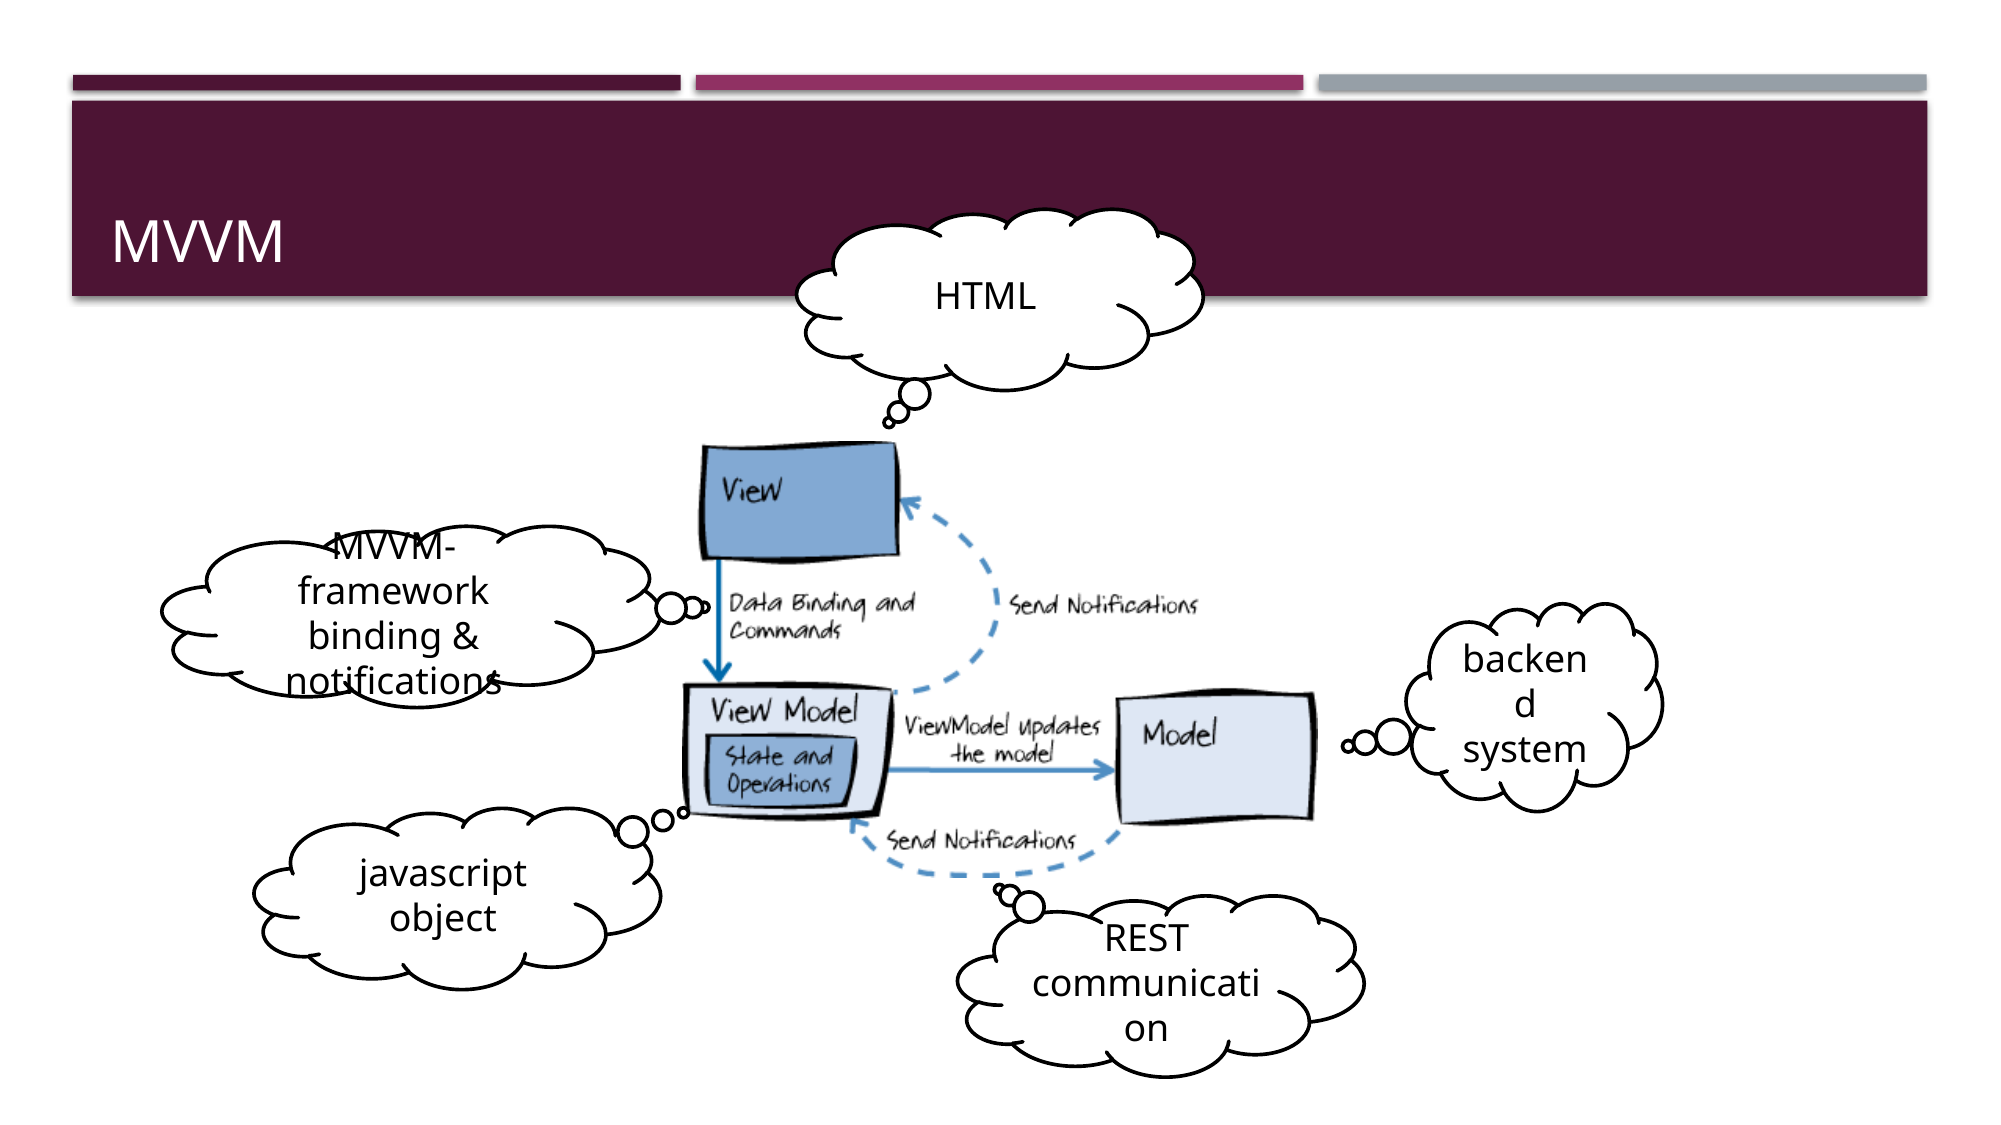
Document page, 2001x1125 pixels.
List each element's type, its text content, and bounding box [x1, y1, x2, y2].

text_box javascript object [252, 806, 663, 992]
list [682, 440, 1318, 878]
text_box HTML [794, 207, 1206, 430]
text_box backend system [1340, 601, 1665, 814]
text_box REST communication [955, 888, 1367, 1079]
text_box javascript object [650, 808, 675, 833]
title MVVM [95, 115, 1905, 282]
text_box MVVM-framework binding & notifications [159, 524, 676, 710]
